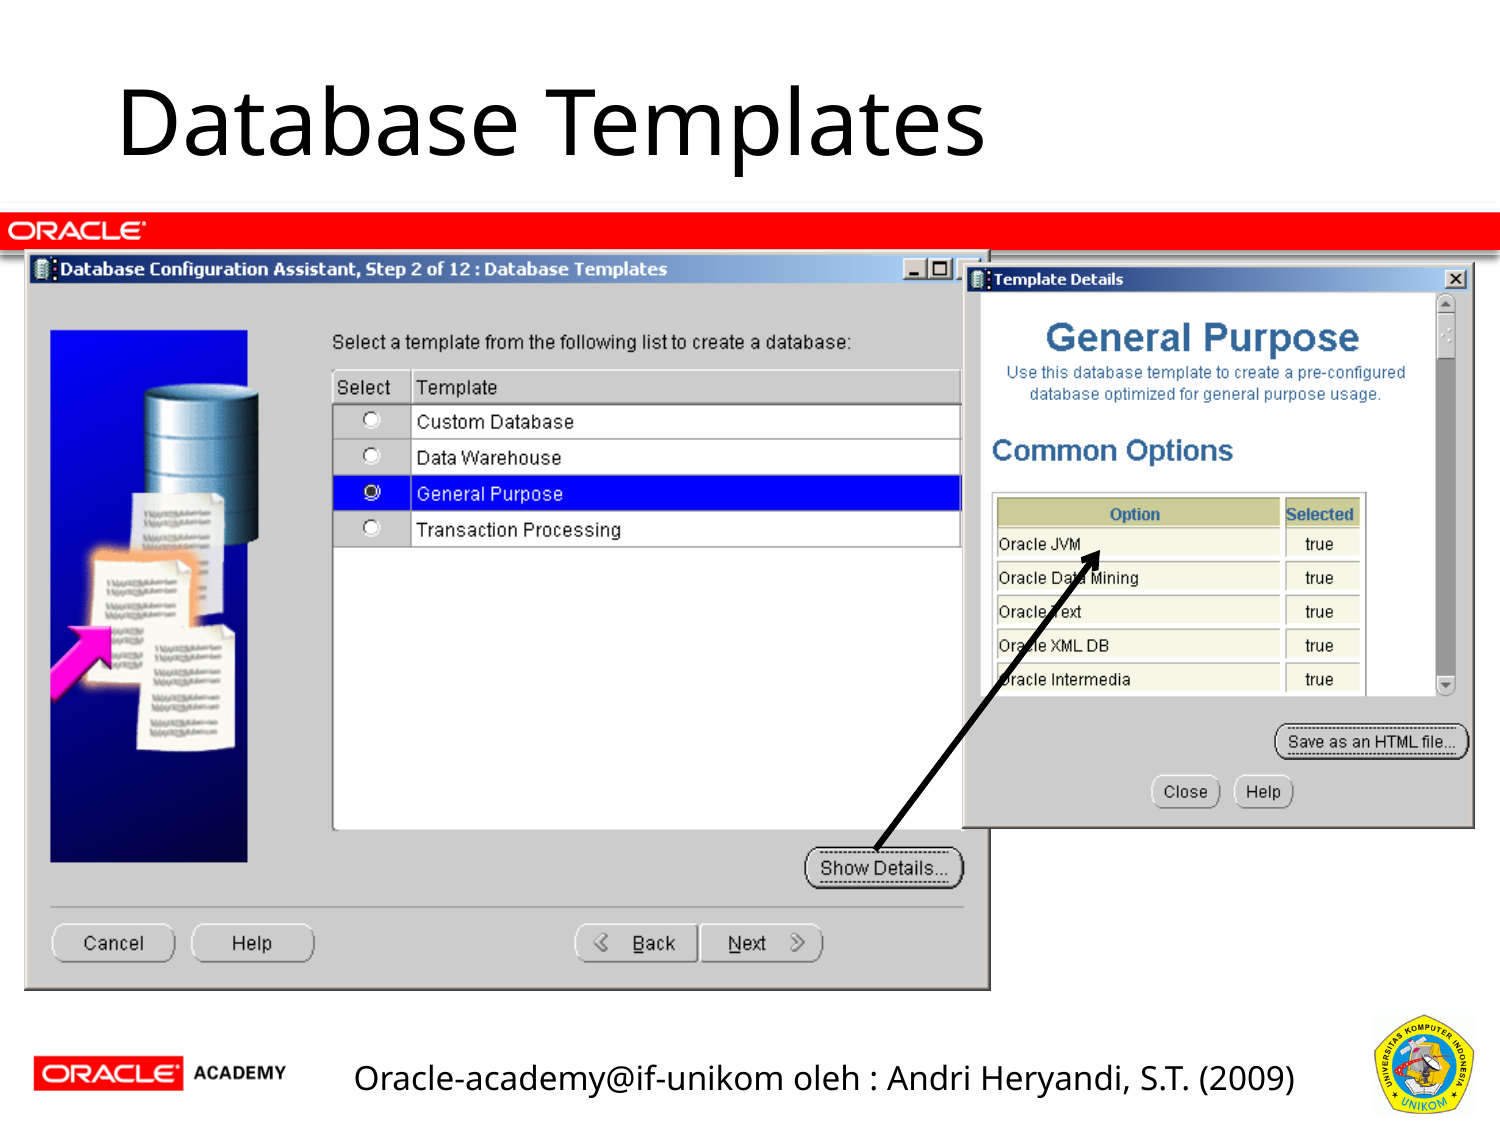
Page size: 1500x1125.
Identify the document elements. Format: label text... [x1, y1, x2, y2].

title Database Templates [100, 37, 1438, 200]
picture [1374, 1012, 1475, 1114]
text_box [837, 587, 1138, 813]
picture [5, 216, 149, 243]
picture [24, 249, 1476, 991]
picture [0, 1022, 328, 1125]
